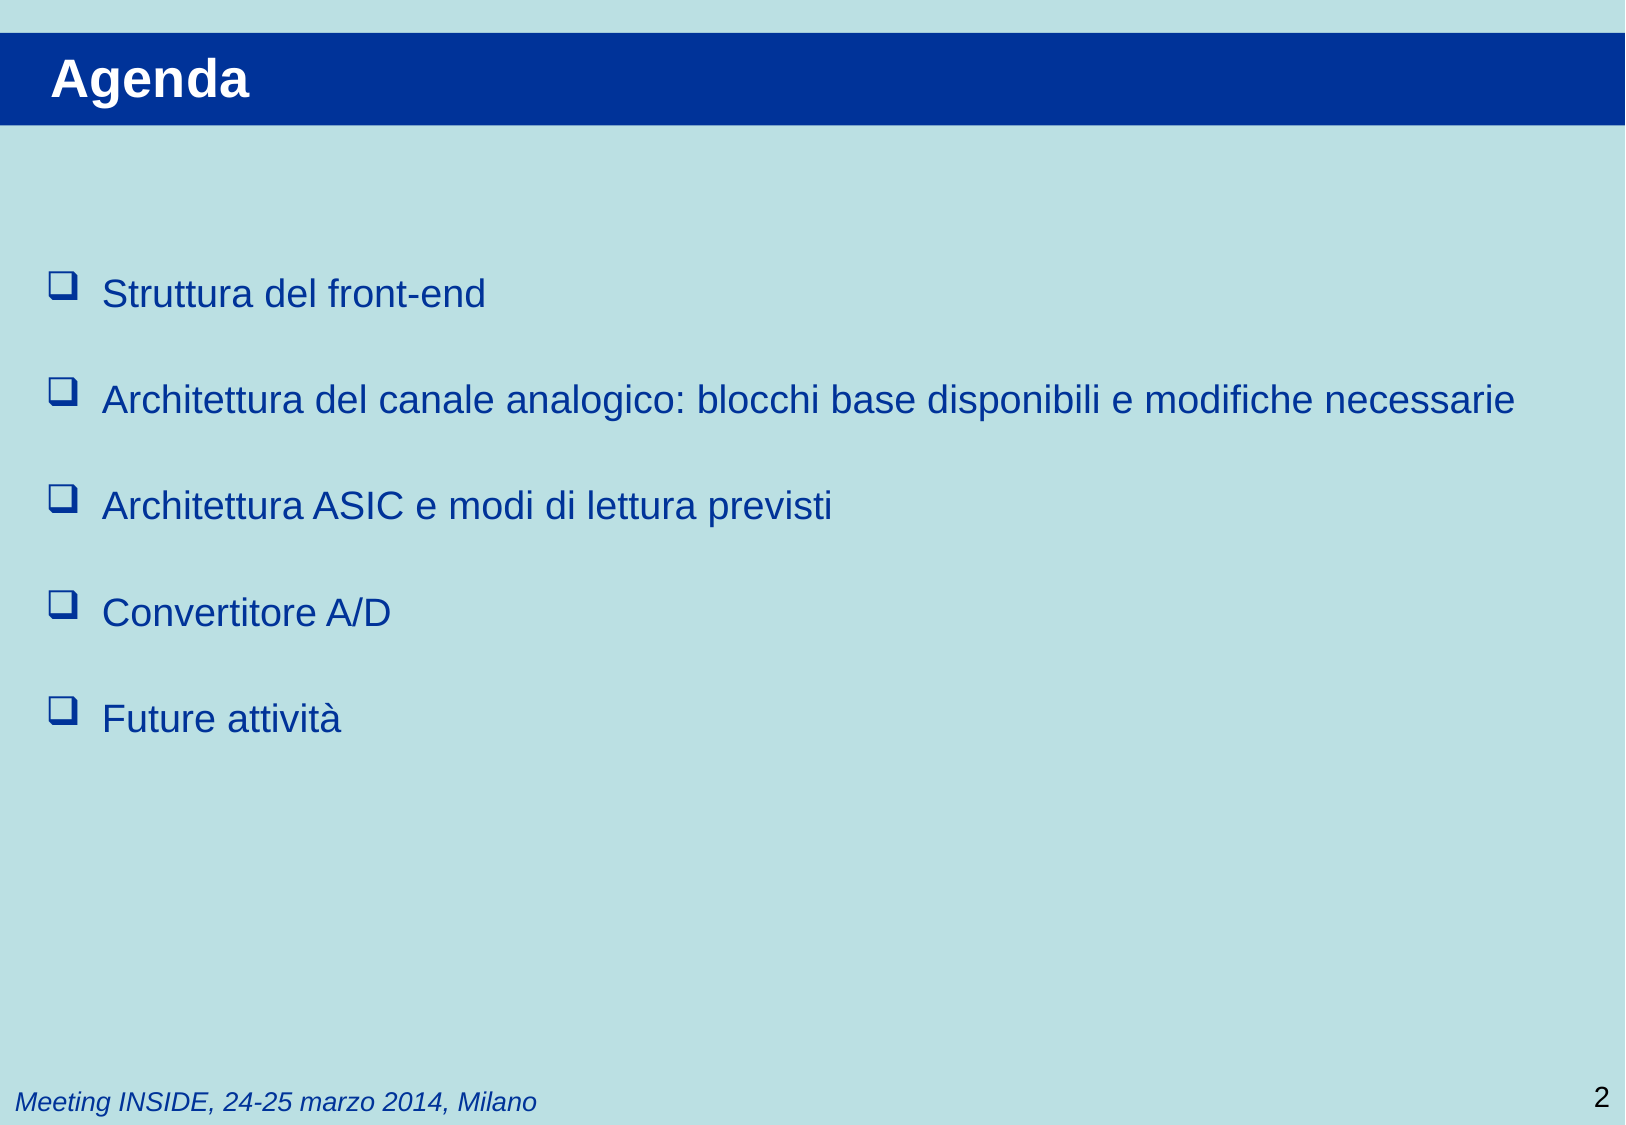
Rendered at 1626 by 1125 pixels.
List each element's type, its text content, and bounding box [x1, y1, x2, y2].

slide_number 2 [1245, 1071, 1625, 1125]
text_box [0, 32, 1625, 126]
text_box Meeting INSIDE, 24-25 marzo 2014, Milano [0, 1076, 987, 1124]
text_box Struttura del front-end Architettura del canale analogico: blocchi base disponibili e modifiche necessarie Architettura ASIC e modi di lettura previsti Convertitore A/D Future attività [0, 235, 1625, 763]
